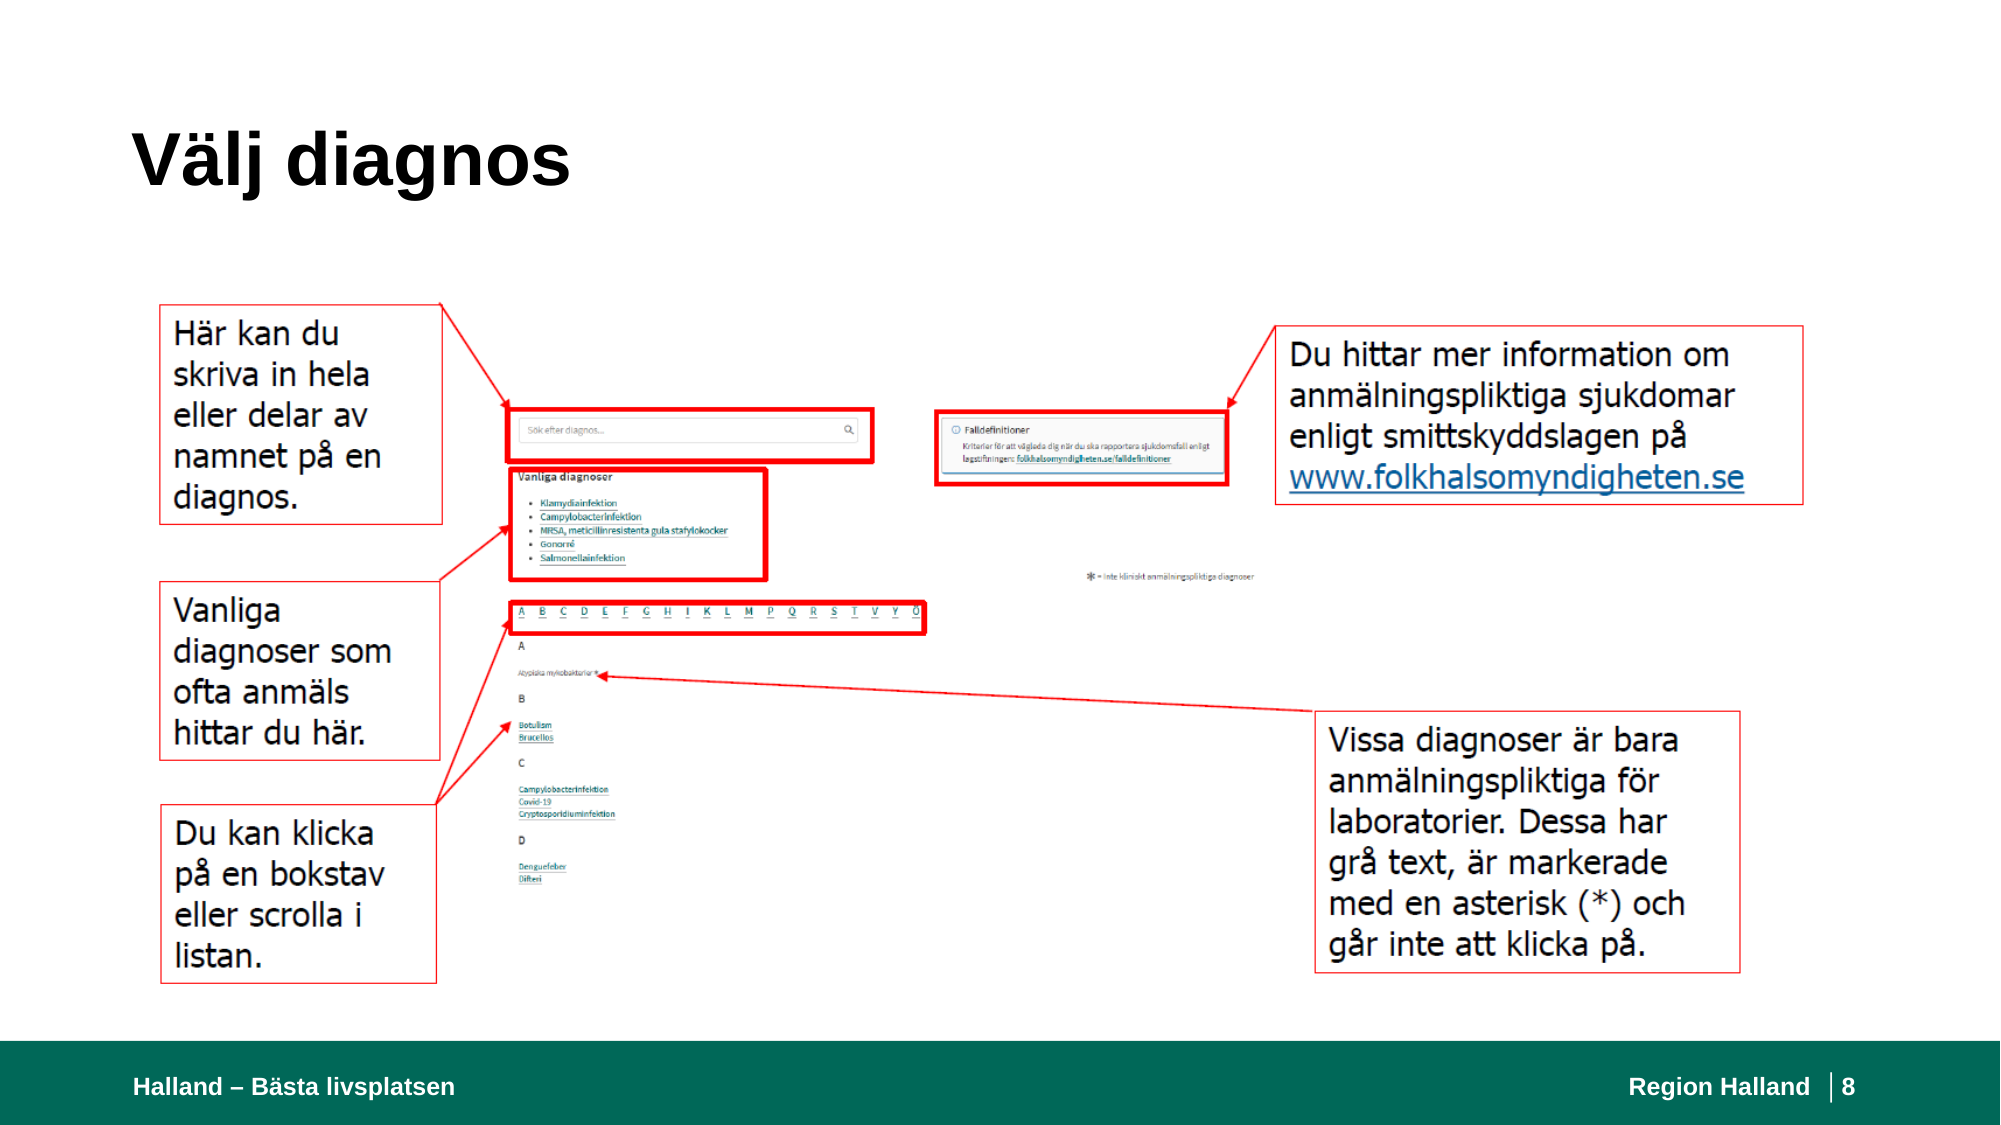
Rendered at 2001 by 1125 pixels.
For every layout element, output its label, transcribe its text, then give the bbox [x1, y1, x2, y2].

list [143, 267, 1813, 1012]
slide_number Region Halland │ [1604, 1058, 1841, 1112]
title Välj diagnos [131, 54, 1869, 268]
footer Halland – Bästa livsplatsen [132, 1058, 808, 1112]
slide_number 8 [1841, 1058, 1878, 1112]
